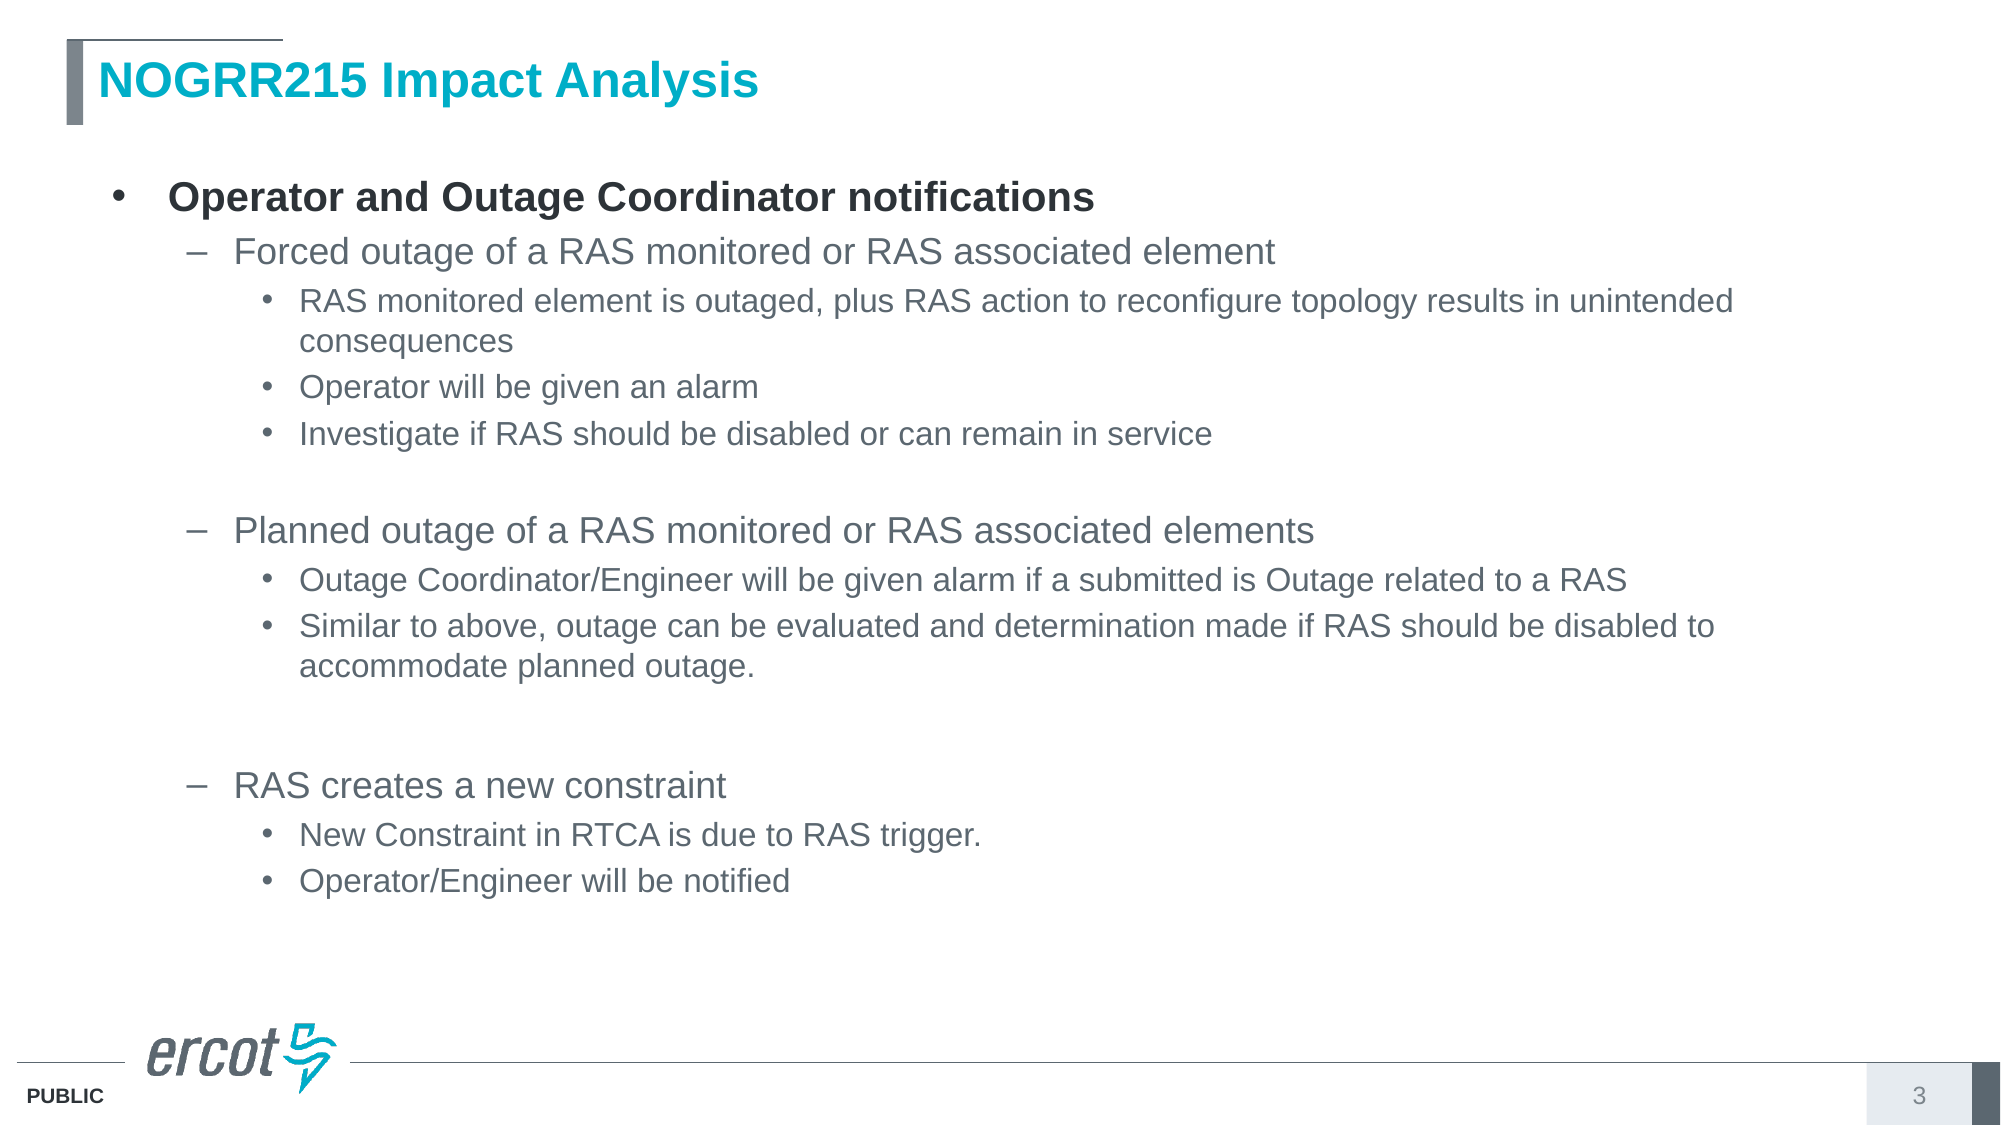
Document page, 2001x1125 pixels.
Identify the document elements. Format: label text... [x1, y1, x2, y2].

slide_number 3 [1866, 1076, 1973, 1113]
title NOGRR215 Impact Analysis [83, 39, 1934, 125]
picture [143, 1019, 340, 1096]
list Operator and Outage Coordinator notifications Forced outage of a RAS monitored or RAS associated element RAS monitored element is outaged, plus RAS action to reconfigure topology results in unintended consequences Operator will be given an alarm Investigate if RAS should be disabled or can remain in service Planned outage of a RAS monitored or RAS associated elements Outage Coordinator/Engineer will be given alarm if a submitted is Outage related to a RAS Similar to above, outage can be evaluated and determination made if RAS should be disabled to accommodate planned outage. RAS creates a new constraint New Constraint in RTCA is due to RAS trigger. Operator/Engineer will be notified [66, 125, 1934, 992]
